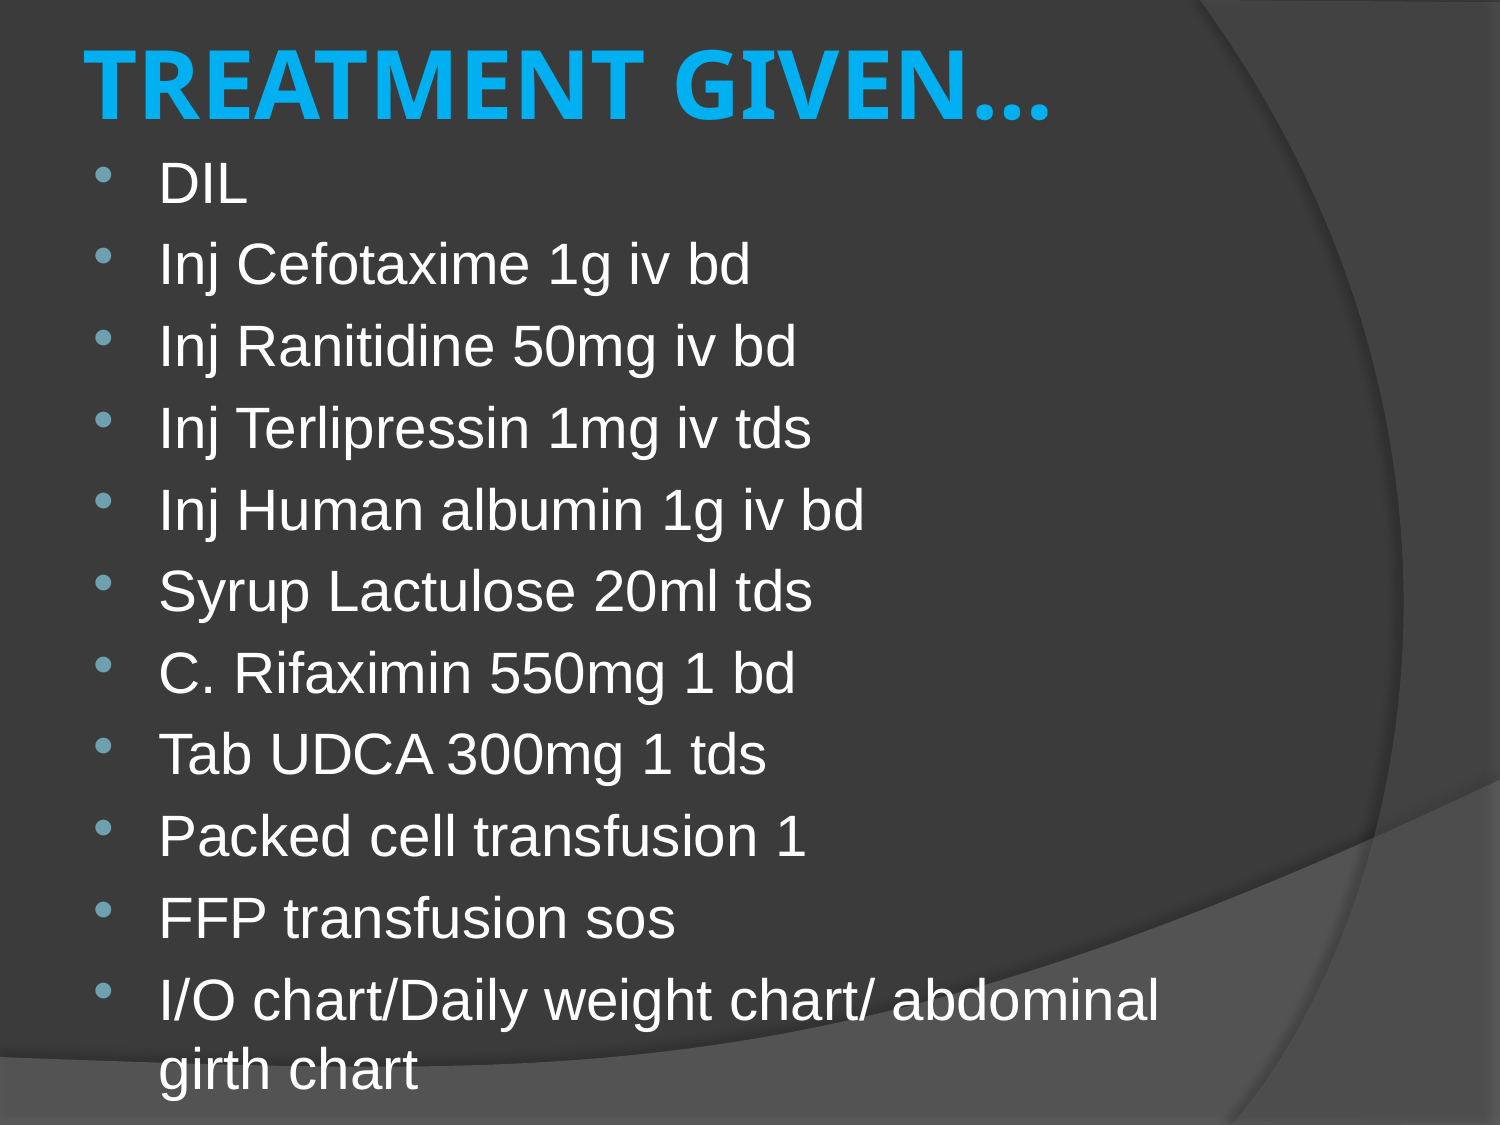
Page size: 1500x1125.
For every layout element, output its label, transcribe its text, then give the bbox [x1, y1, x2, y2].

title TREATMENT GIVEN… [75, 0, 1300, 137]
list DIL Inj Cefotaxime 1g iv bd Inj Ranitidine 50mg iv bd Inj Terlipressin 1mg iv tds Inj Human albumin 1g iv bd Syrup Lactulose 20ml tds C. Rifaximin 550mg 1 bd Tab UDCA 300mg 1 tds Packed cell transfusion 1 FFP transfusion sos I/O chart/Daily weight chart/ abdominal girth chart [75, 137, 1300, 930]
